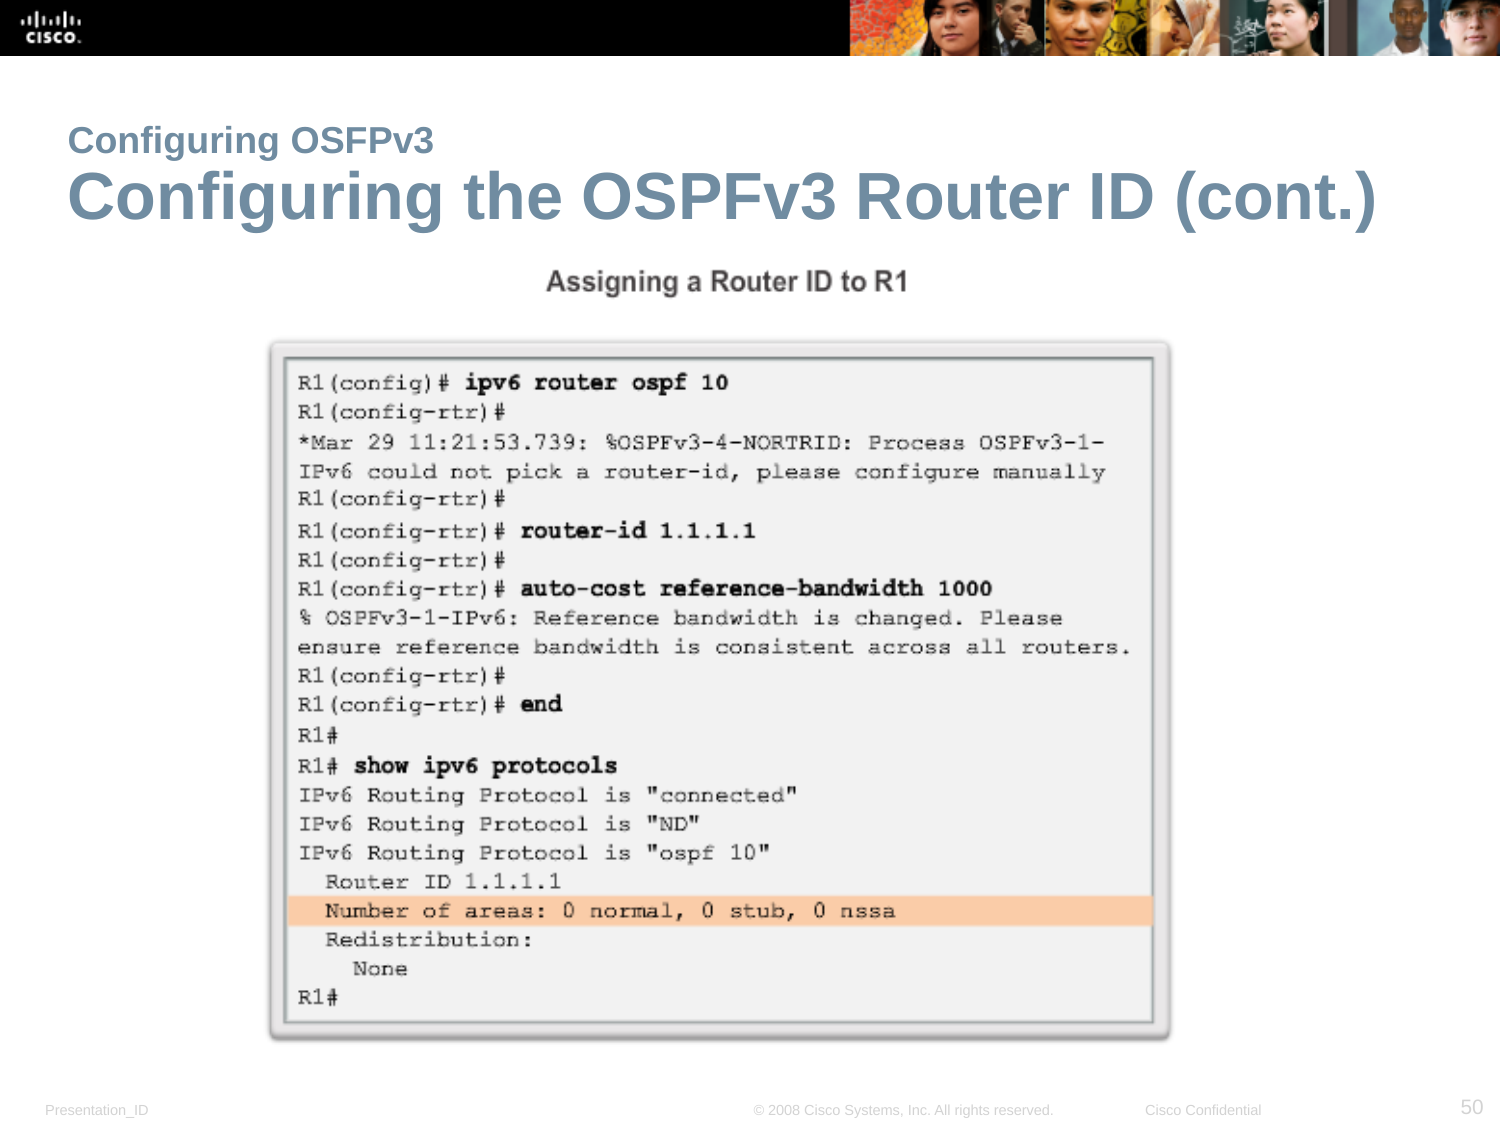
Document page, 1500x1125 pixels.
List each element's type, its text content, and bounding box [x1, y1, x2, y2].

picture [0, 0, 1500, 56]
picture [244, 260, 1184, 1069]
title Configuring OSFPv3 Configuring the OSPFv3 Router ID (cont.) [53, 97, 1442, 241]
